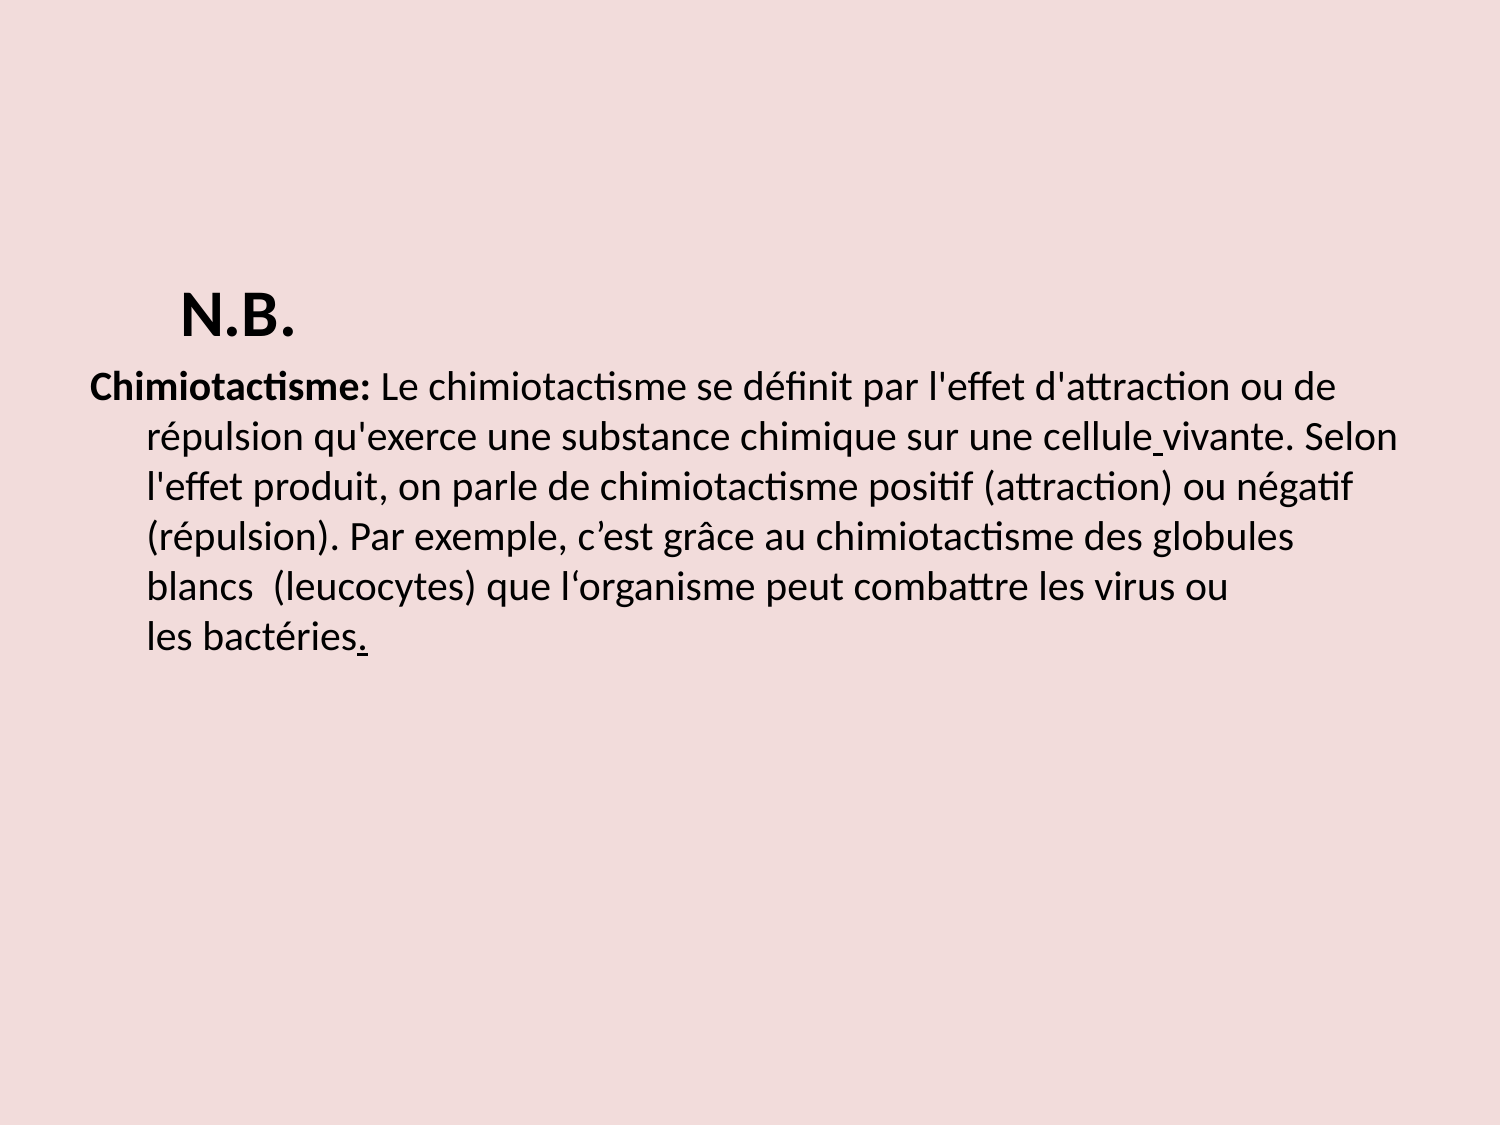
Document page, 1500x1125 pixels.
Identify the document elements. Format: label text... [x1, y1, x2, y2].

list N.B. Chimiotactisme: Le chimiotactisme se définit par l'effet d'attraction ou de répulsion qu'exerce une substance chimique sur une cellule vivante. Selon l'effet produit, on parle de chimiotactisme positif (attraction) ou négatif (répulsion). Par exemple, c’est grâce au chimiotactisme des globules blancs (leucocytes) que l‘organisme peut combattre les virus ou les bactéries. [75, 262, 1425, 1005]
